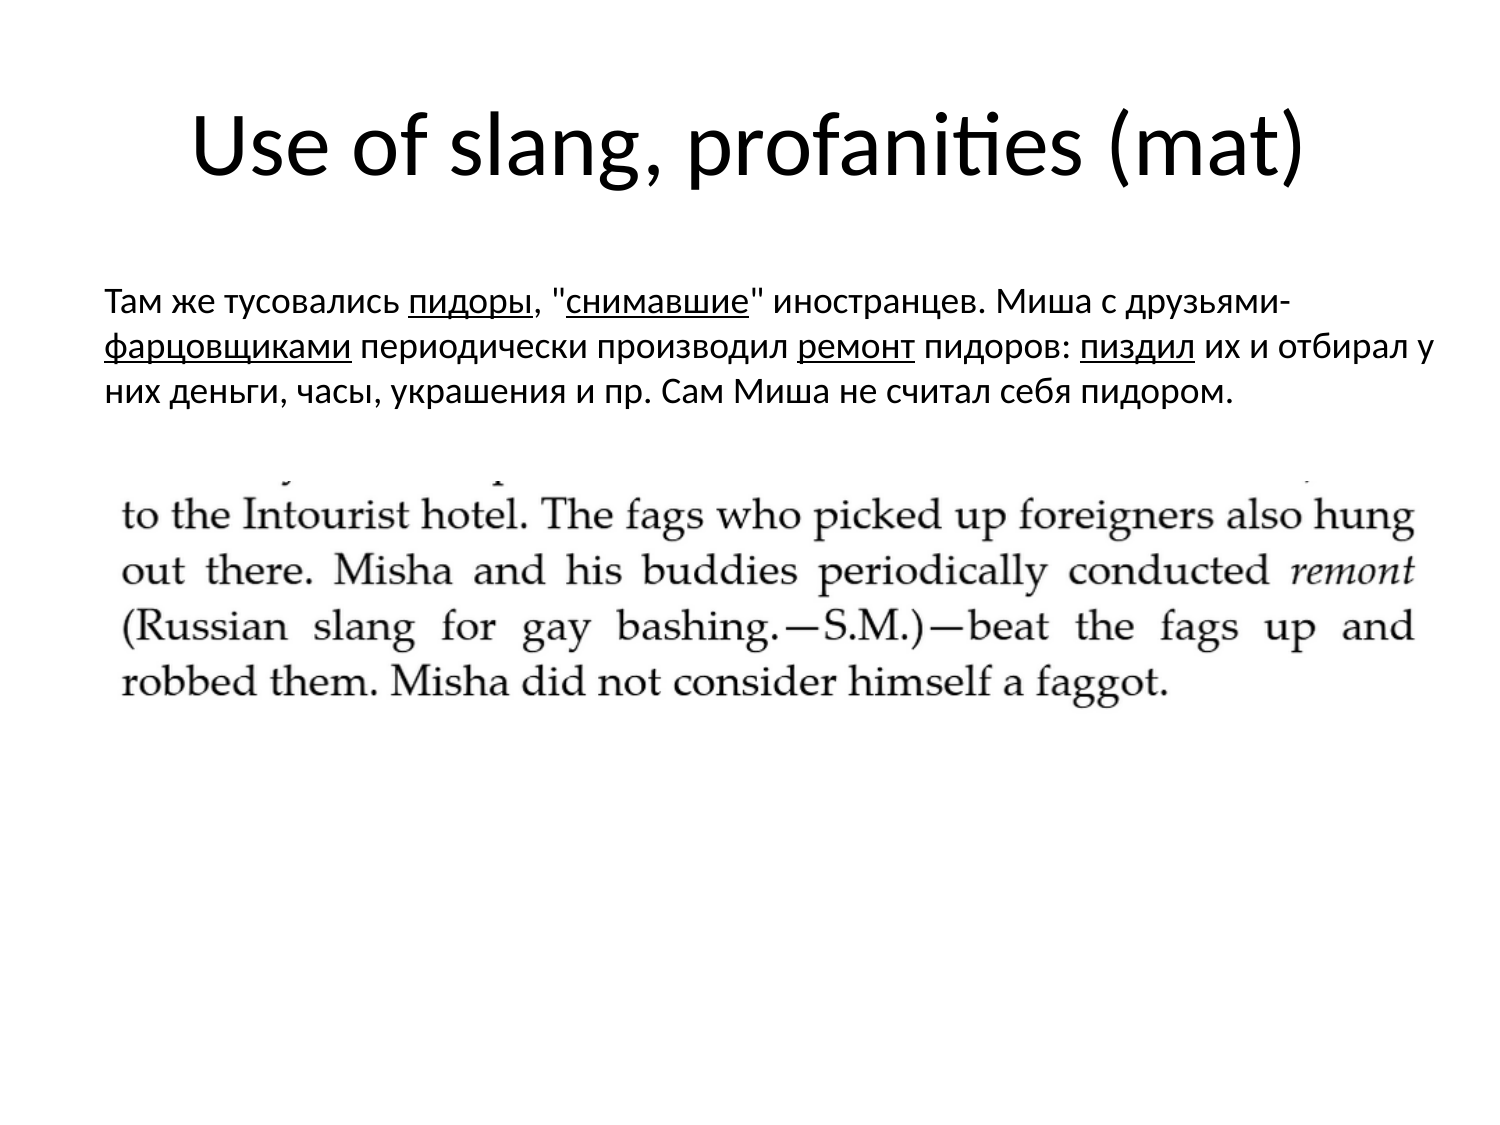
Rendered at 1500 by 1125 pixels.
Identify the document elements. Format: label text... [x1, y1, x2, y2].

title Use of slang, profanities (mat) [75, 45, 1425, 233]
text_box Там же тусовались пидоры, "снимавшие" иностранцев. Миша с друзьями-фарцовщиками периодически производил ремонт пидоров: пиздил их и отбирал у них деньги, часы, украшения и пр. Сам Миша не считал себя пидором. [89, 268, 1471, 419]
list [89, 478, 1440, 715]
